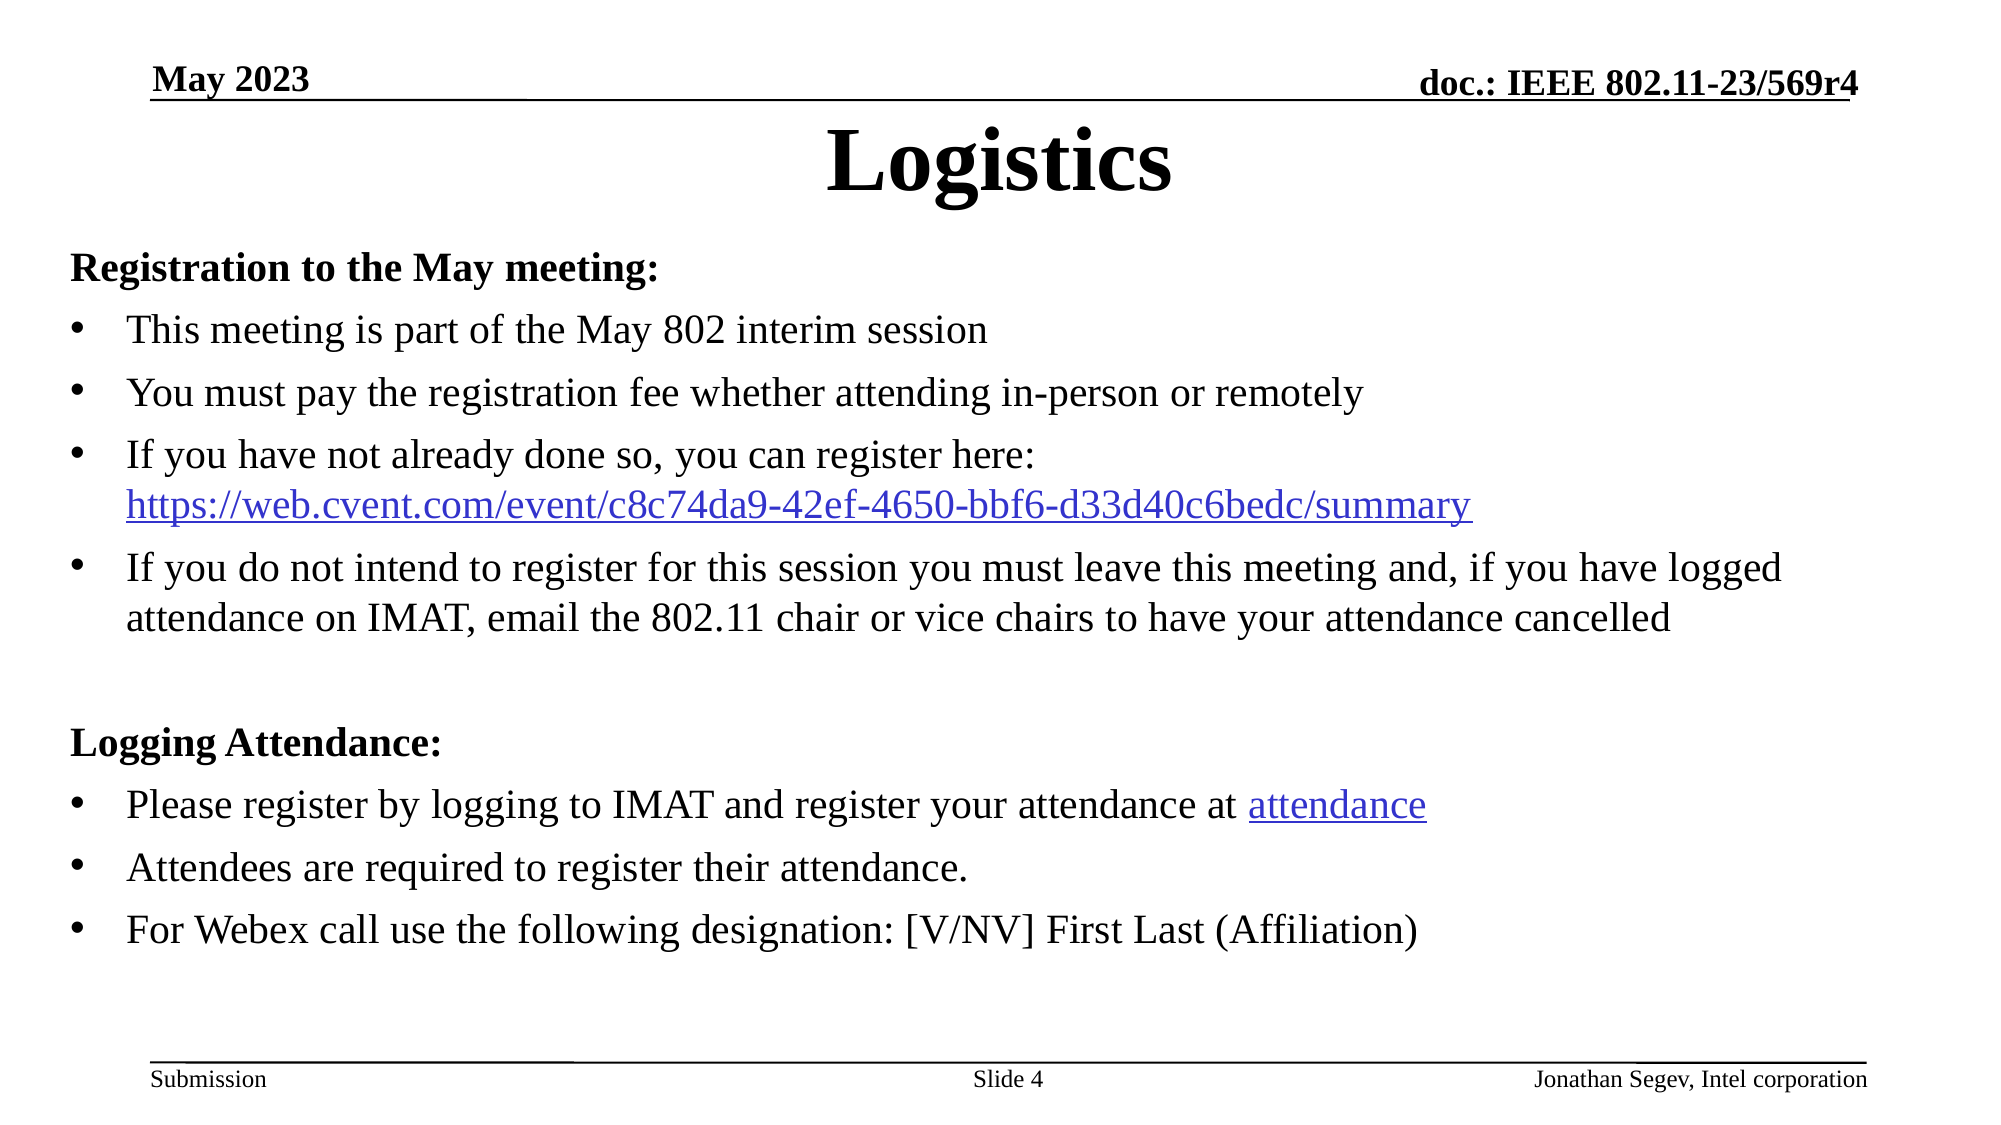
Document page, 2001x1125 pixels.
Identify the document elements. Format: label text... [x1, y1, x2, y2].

slide_number Slide 4 [950, 1061, 1067, 1123]
title Logistics [42, 112, 1958, 196]
list Registration to the May meeting: This meeting is part of the May 802 interim session You must pay the registration fee whether attending in-person or remotely If you have not already done so, you can register here: https://web.cvent.com/event/c8c74da9-42ef-4650-bbf6-d33d40c6bedc/summary If you do not intend to register for this session you must leave this meeting and, if you have logged attendance on IMAT, email the 802.11 chair or vice chairs to have your attendance cancelled Logging Attendance: Please register by logging to IMAT and register your attendance at attendance Attendees are required to register their attendance. For Webex call use the following designation: [V/NV] First Last (Affiliation) [54, 231, 1958, 967]
footer Jonathan Segev, Intel corporation [1171, 1061, 1869, 1093]
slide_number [152, 54, 563, 100]
